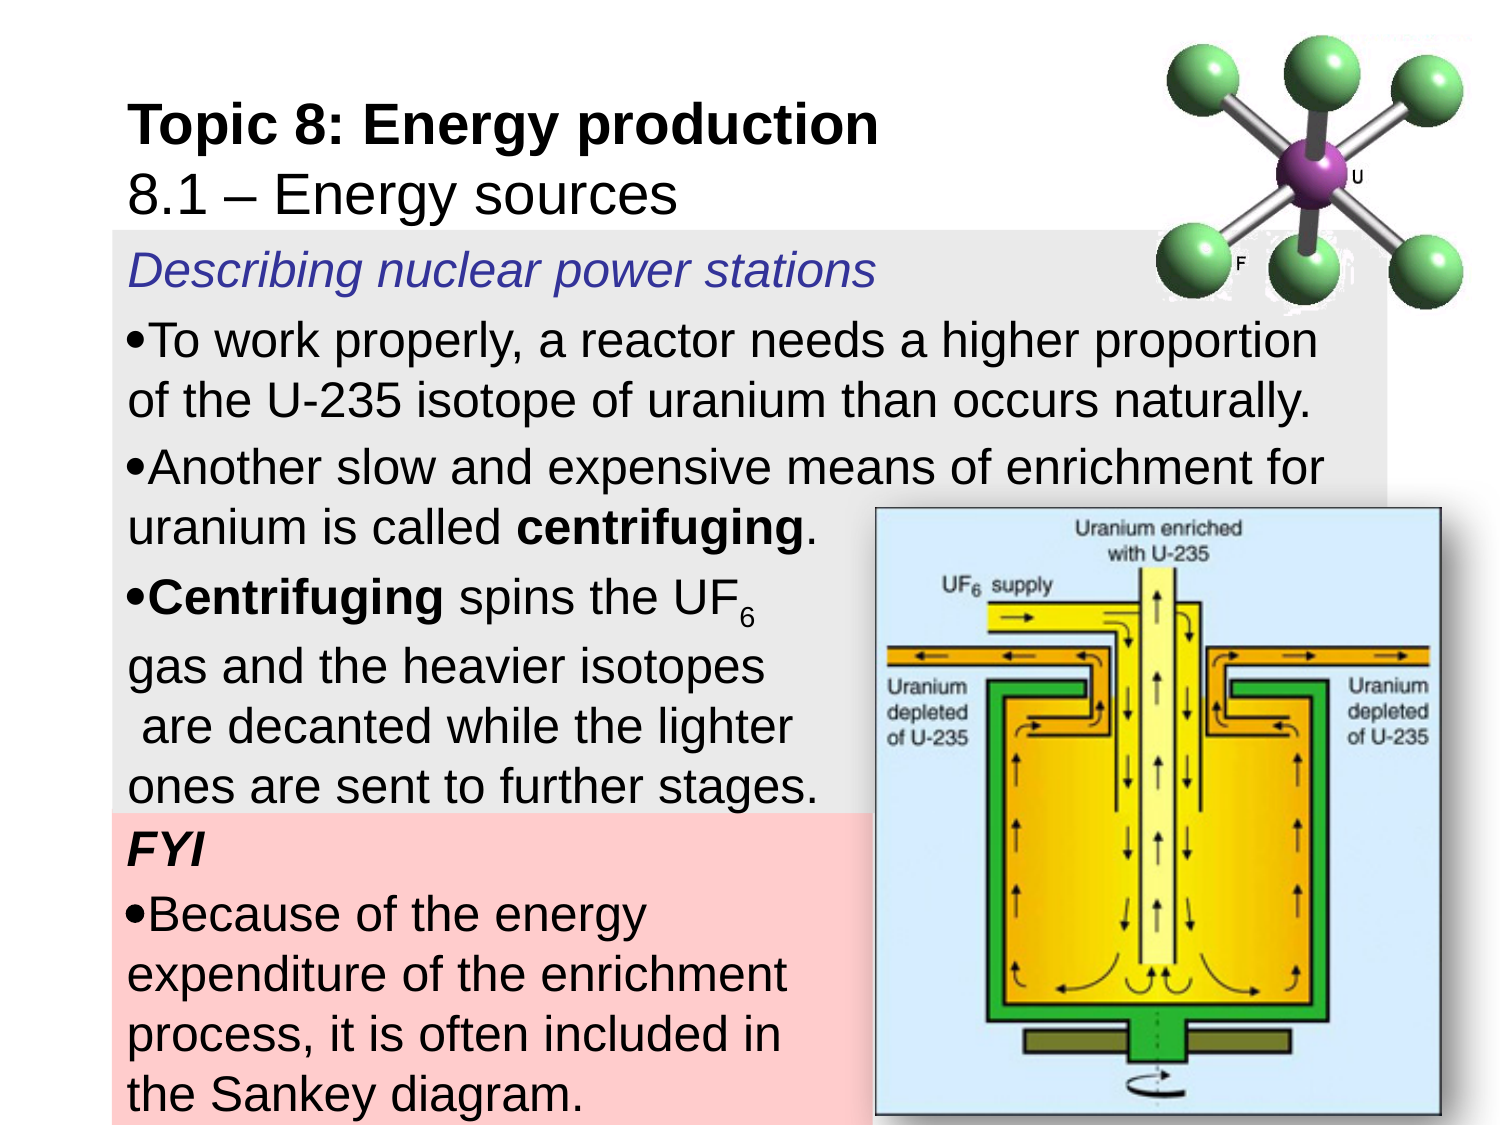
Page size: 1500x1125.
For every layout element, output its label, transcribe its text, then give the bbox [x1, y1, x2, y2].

picture [875, 507, 1442, 1116]
text_box Describing nuclear power stations To work properly, a reactor needs a higher proportion of the U-235 isotope of uranium than occurs naturally. Another slow and expensive means of enrichment for uranium is called centrifuging. Centrifuging spins the UF6 gas and the heavier isotopes are decanted while the lighter ones are sent to further stages. [112, 229, 1388, 814]
picture [1155, 30, 1472, 316]
text_box FYI Because of the energy expenditure of the enrichment process, it is often included in the Sankey diagram. [111, 808, 861, 1125]
title Topic 8: Energy production 8.1 – Energy sources [112, 87, 1150, 225]
